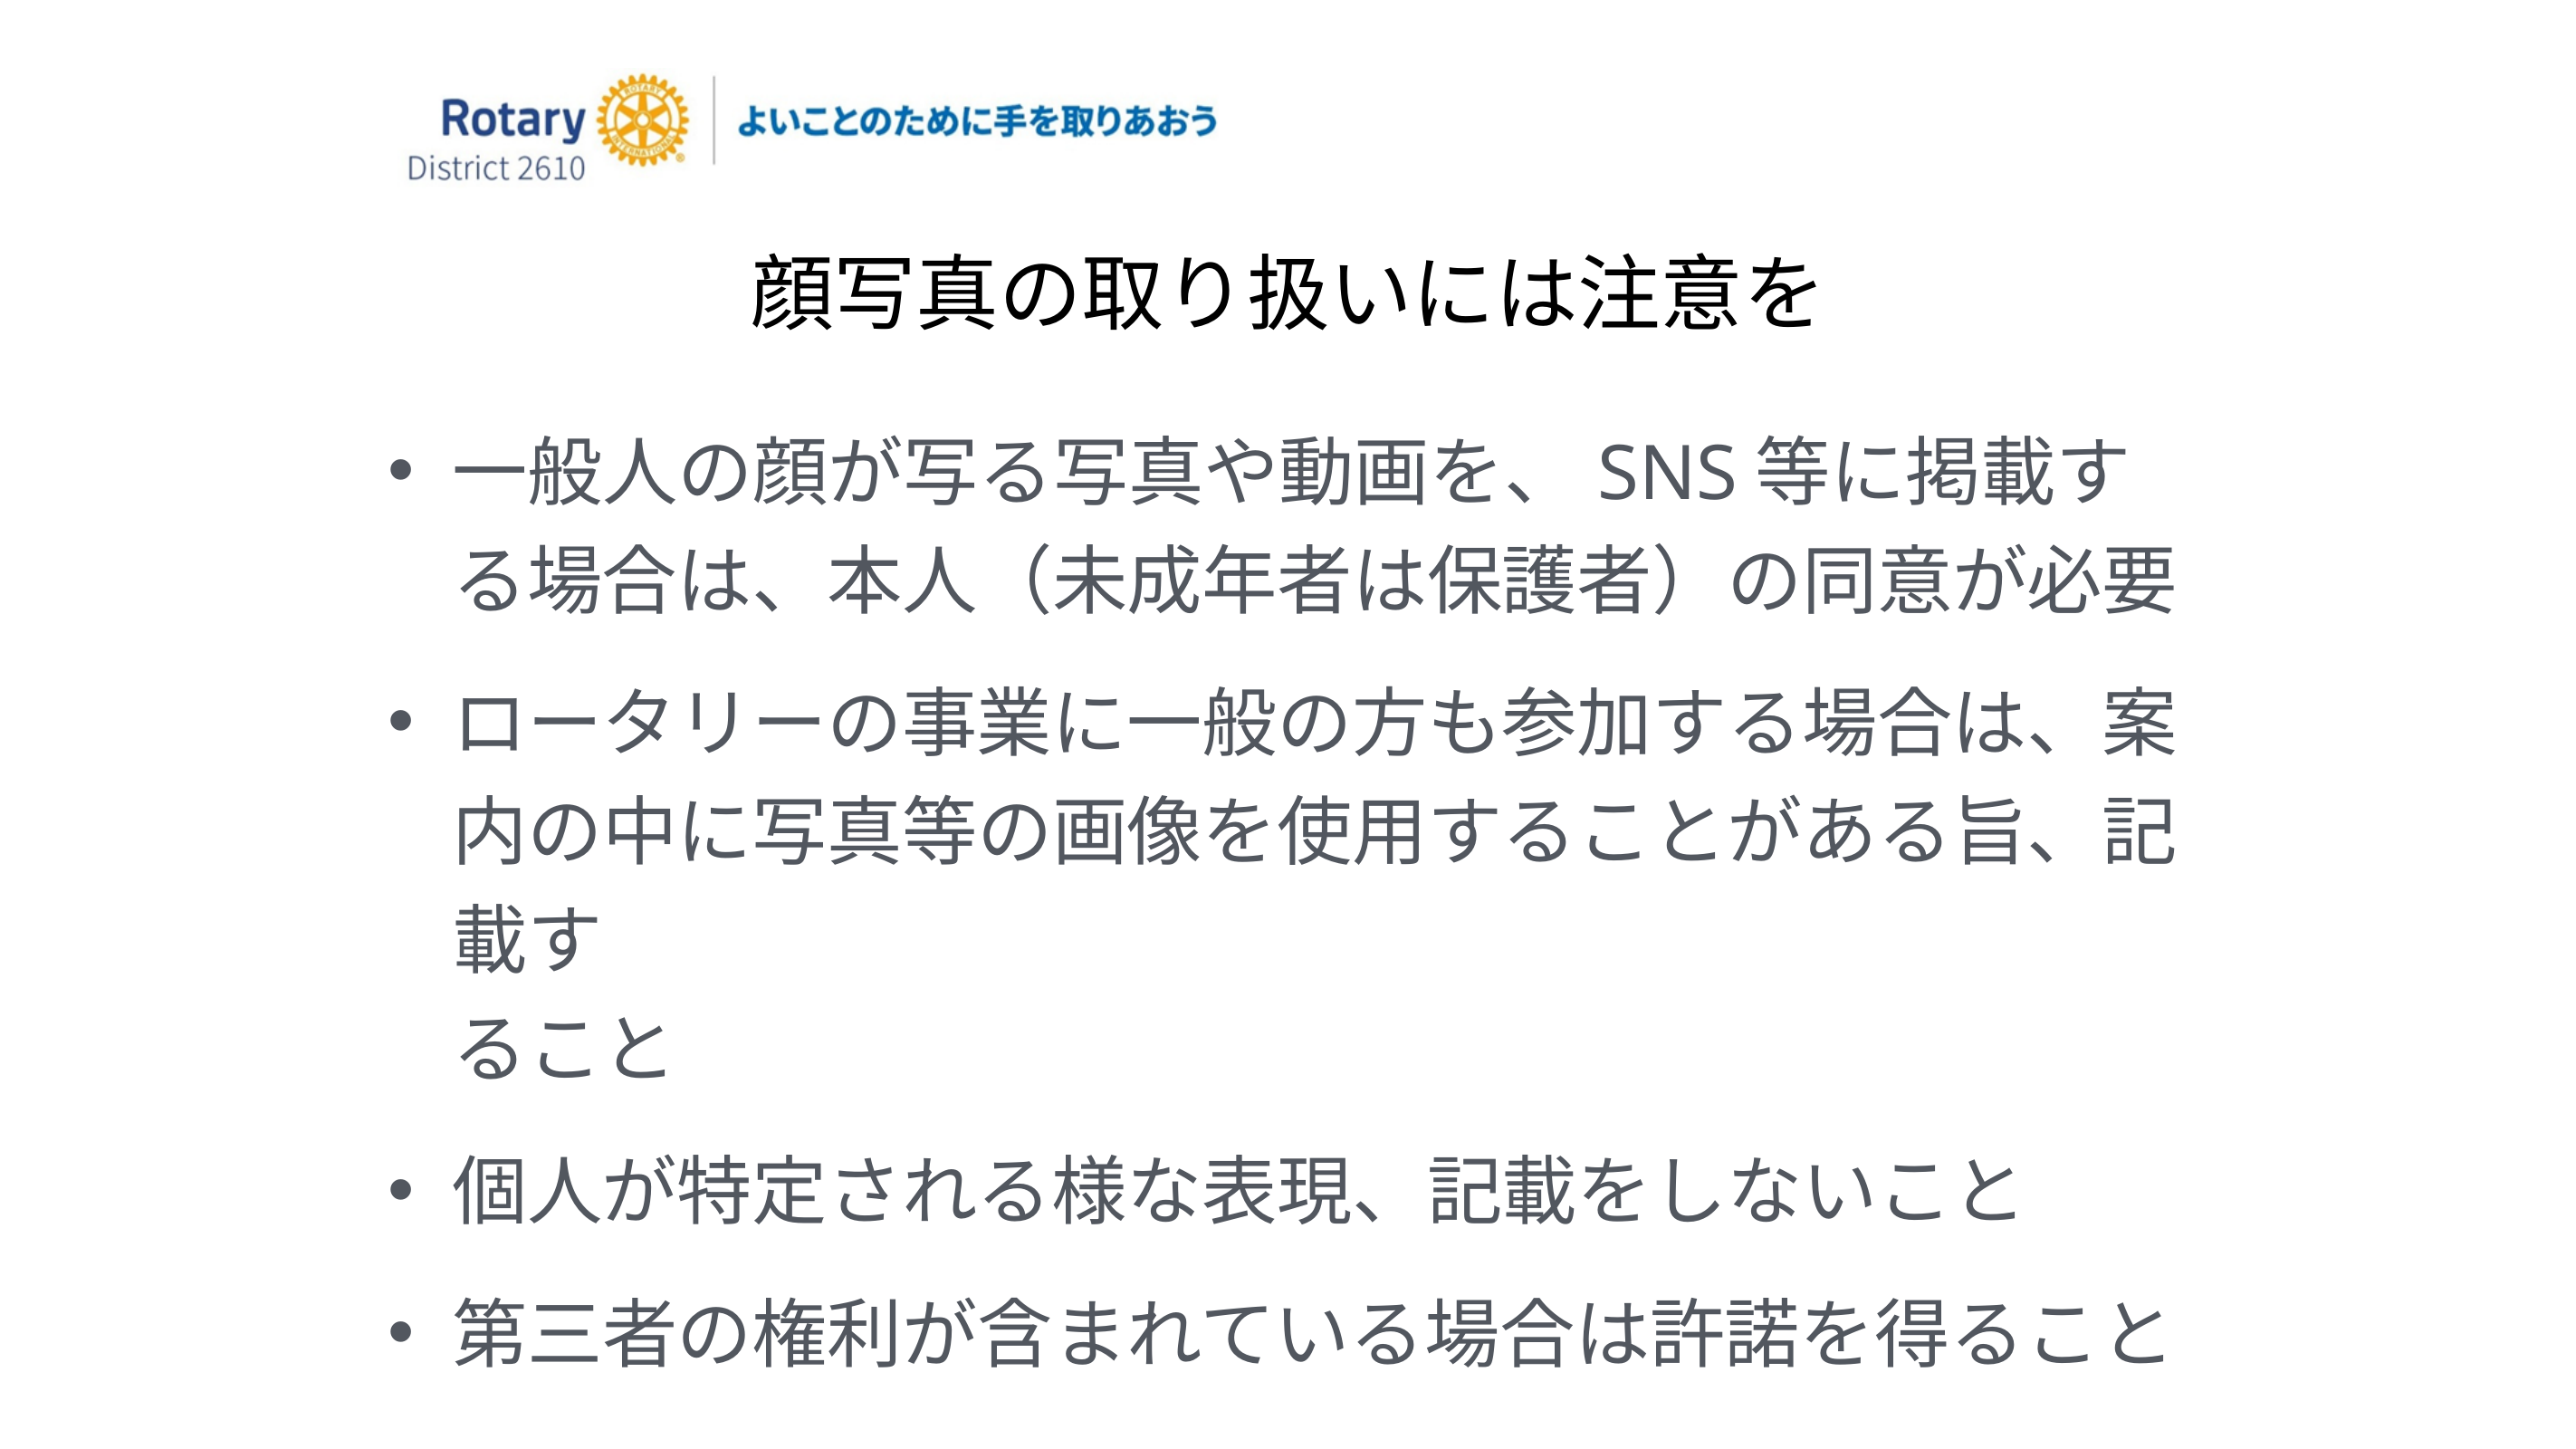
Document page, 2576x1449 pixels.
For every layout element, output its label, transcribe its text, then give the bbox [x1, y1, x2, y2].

text_box 一般人の顔が写る写真や動画を、SNS等に掲載する場合は、本人（未成年者は保護者）の同意が必要 ロータリーの事業に一般の方も参加する場合は、案内の中に写真等の画像を使用することがある旨、記載す ること 個人が特定される様な表現、記載をしないこと 第三者の権利が含まれている場合は許諾を得ること [388, 403, 2188, 1377]
title 顔写真の取り扱いには注意を [360, 167, 2215, 412]
picture [370, 68, 1226, 189]
